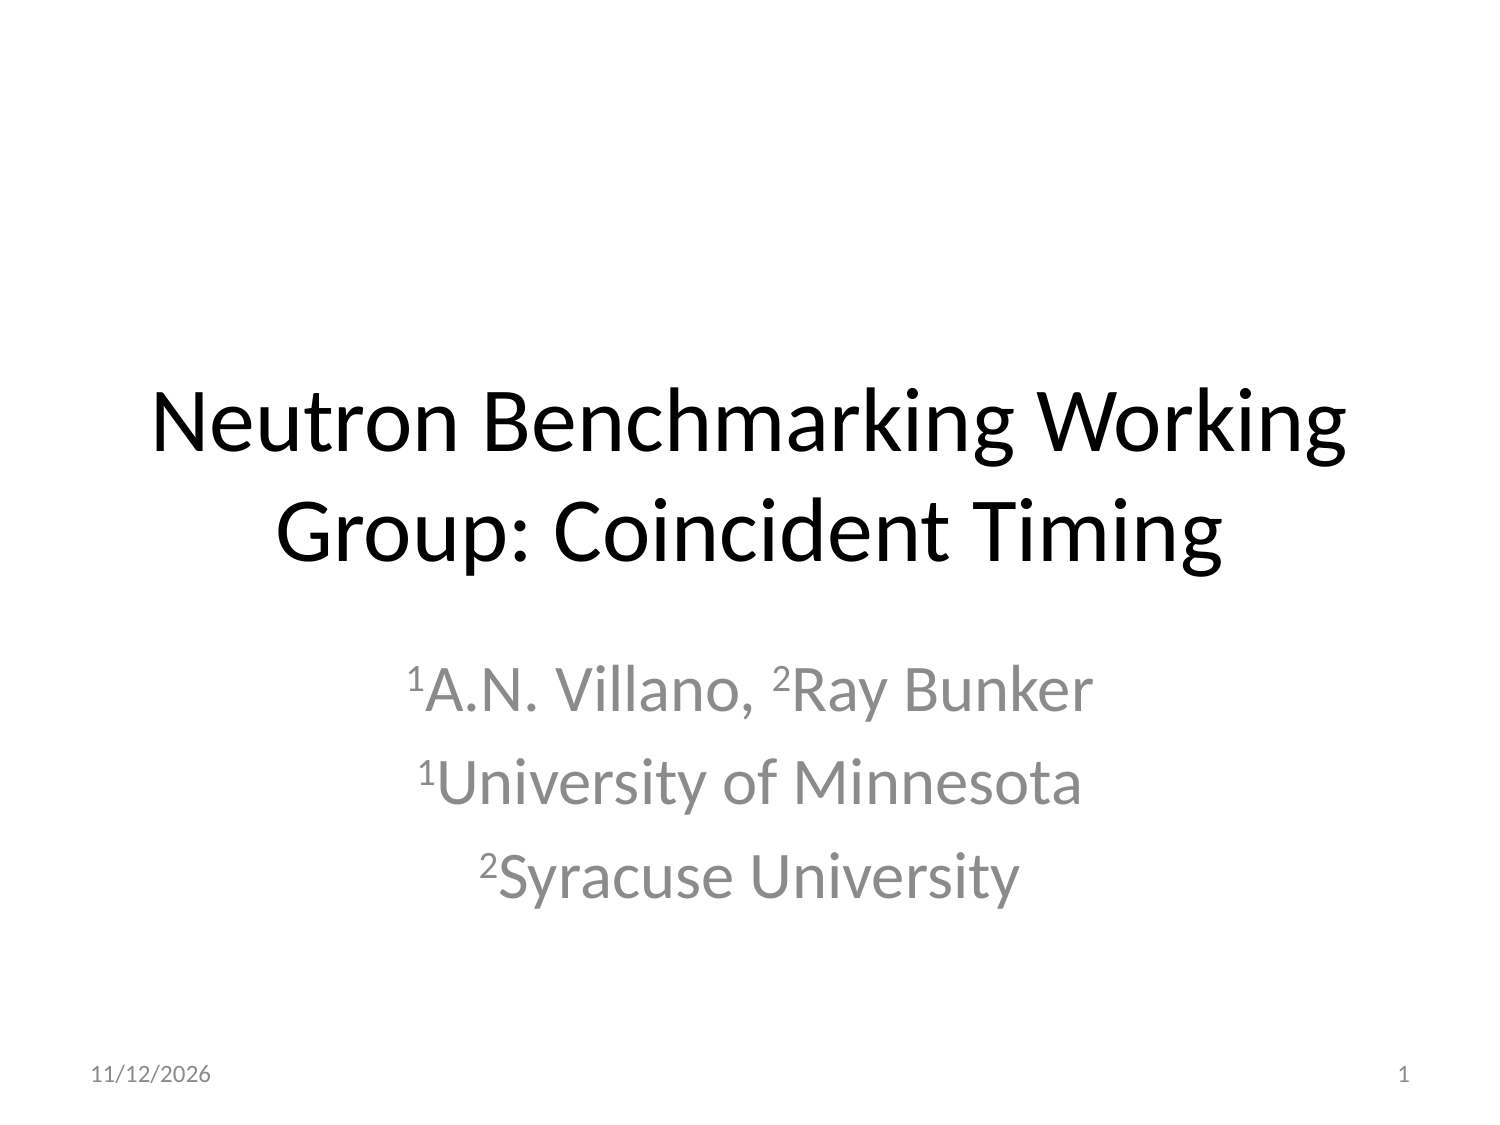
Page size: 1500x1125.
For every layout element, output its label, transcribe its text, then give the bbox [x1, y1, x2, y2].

slide_number 1 [1074, 1042, 1425, 1103]
subtitle 1A.N. Villano, 2Ray Bunker 1University of Minnesota 2Syracuse University [225, 637, 1275, 925]
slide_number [75, 1042, 425, 1103]
title Neutron Benchmarking Working Group: Coincident Timing [112, 349, 1388, 591]
